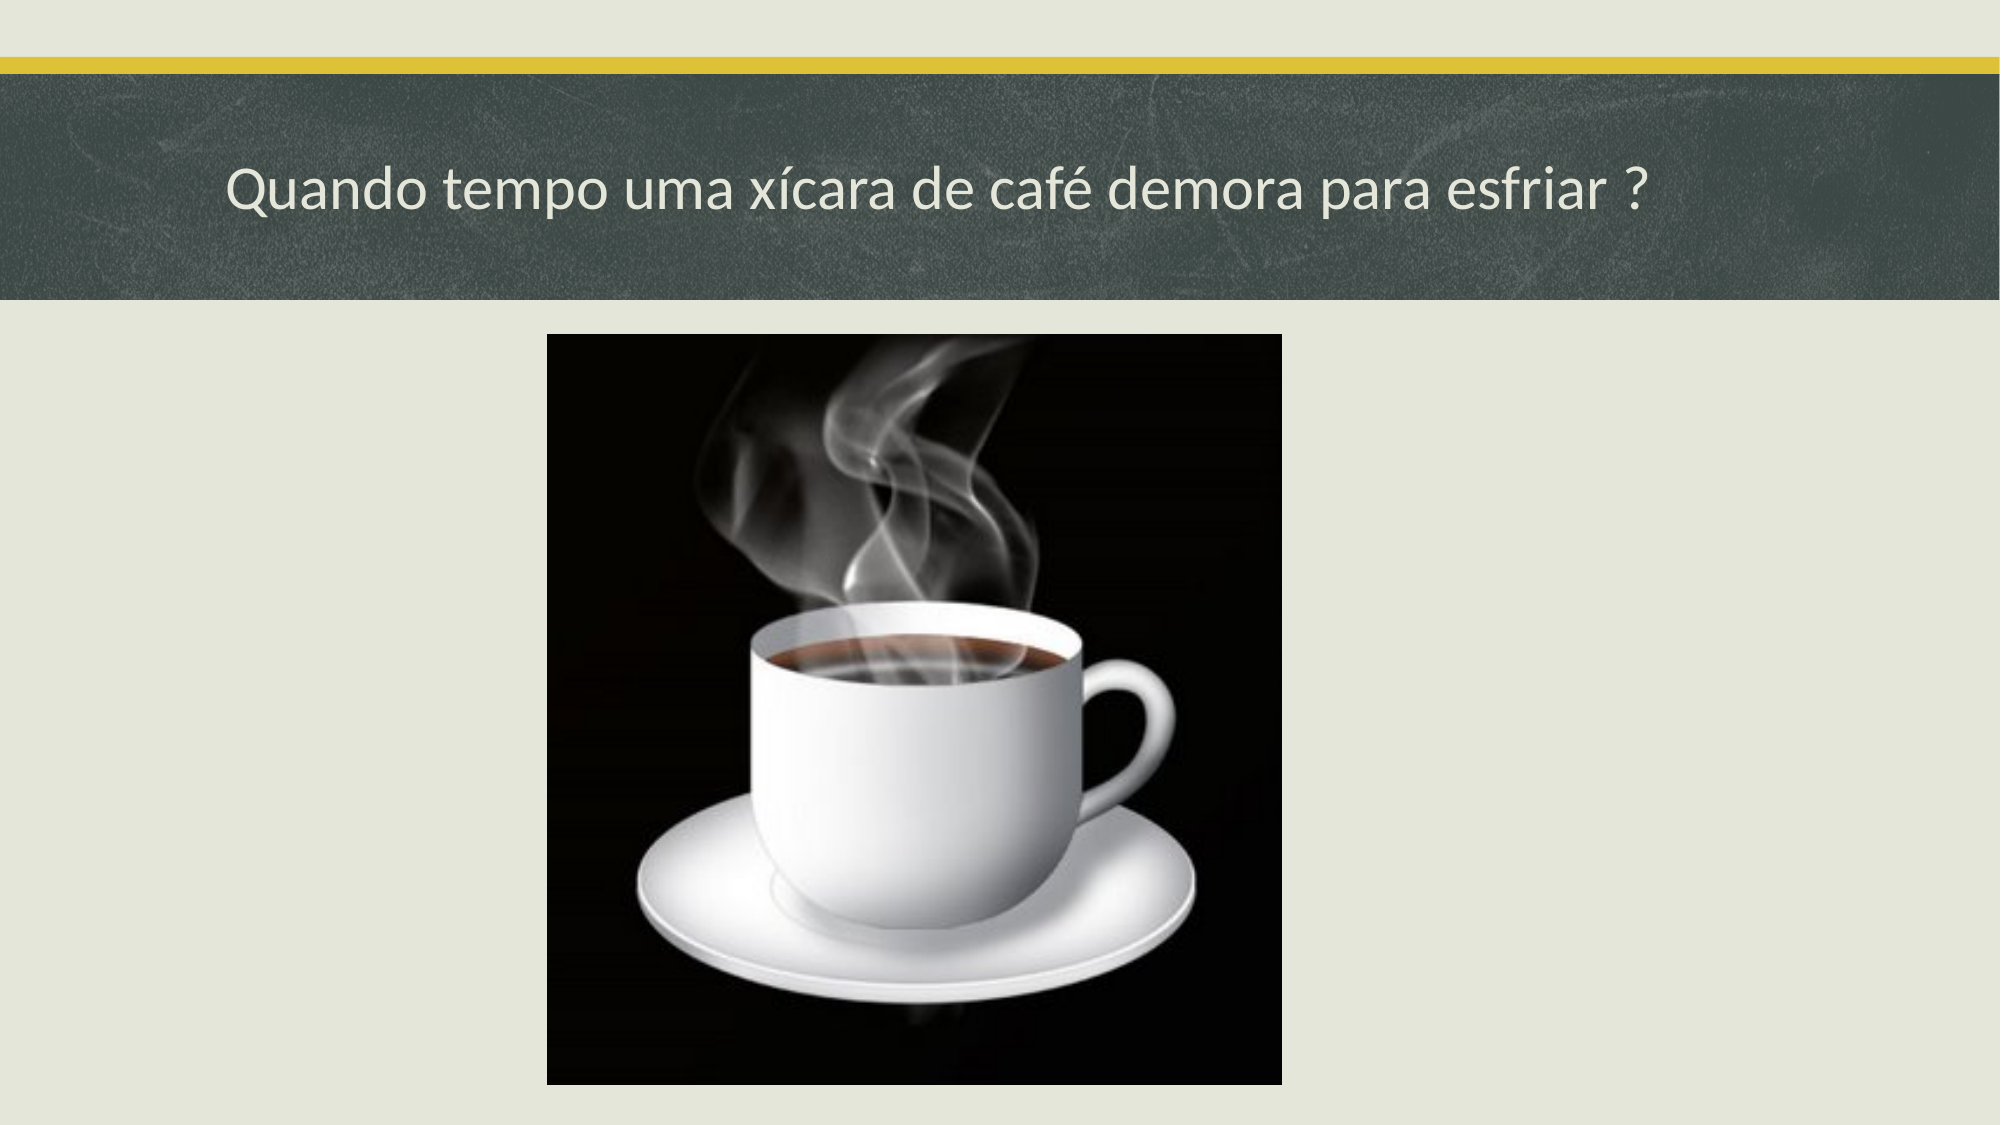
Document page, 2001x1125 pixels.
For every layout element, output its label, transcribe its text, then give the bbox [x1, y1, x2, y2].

title Quando tempo uma xícara de café demora para esfriar ? [210, 76, 1790, 300]
picture [0, 74, 2000, 300]
picture [547, 334, 1282, 1085]
